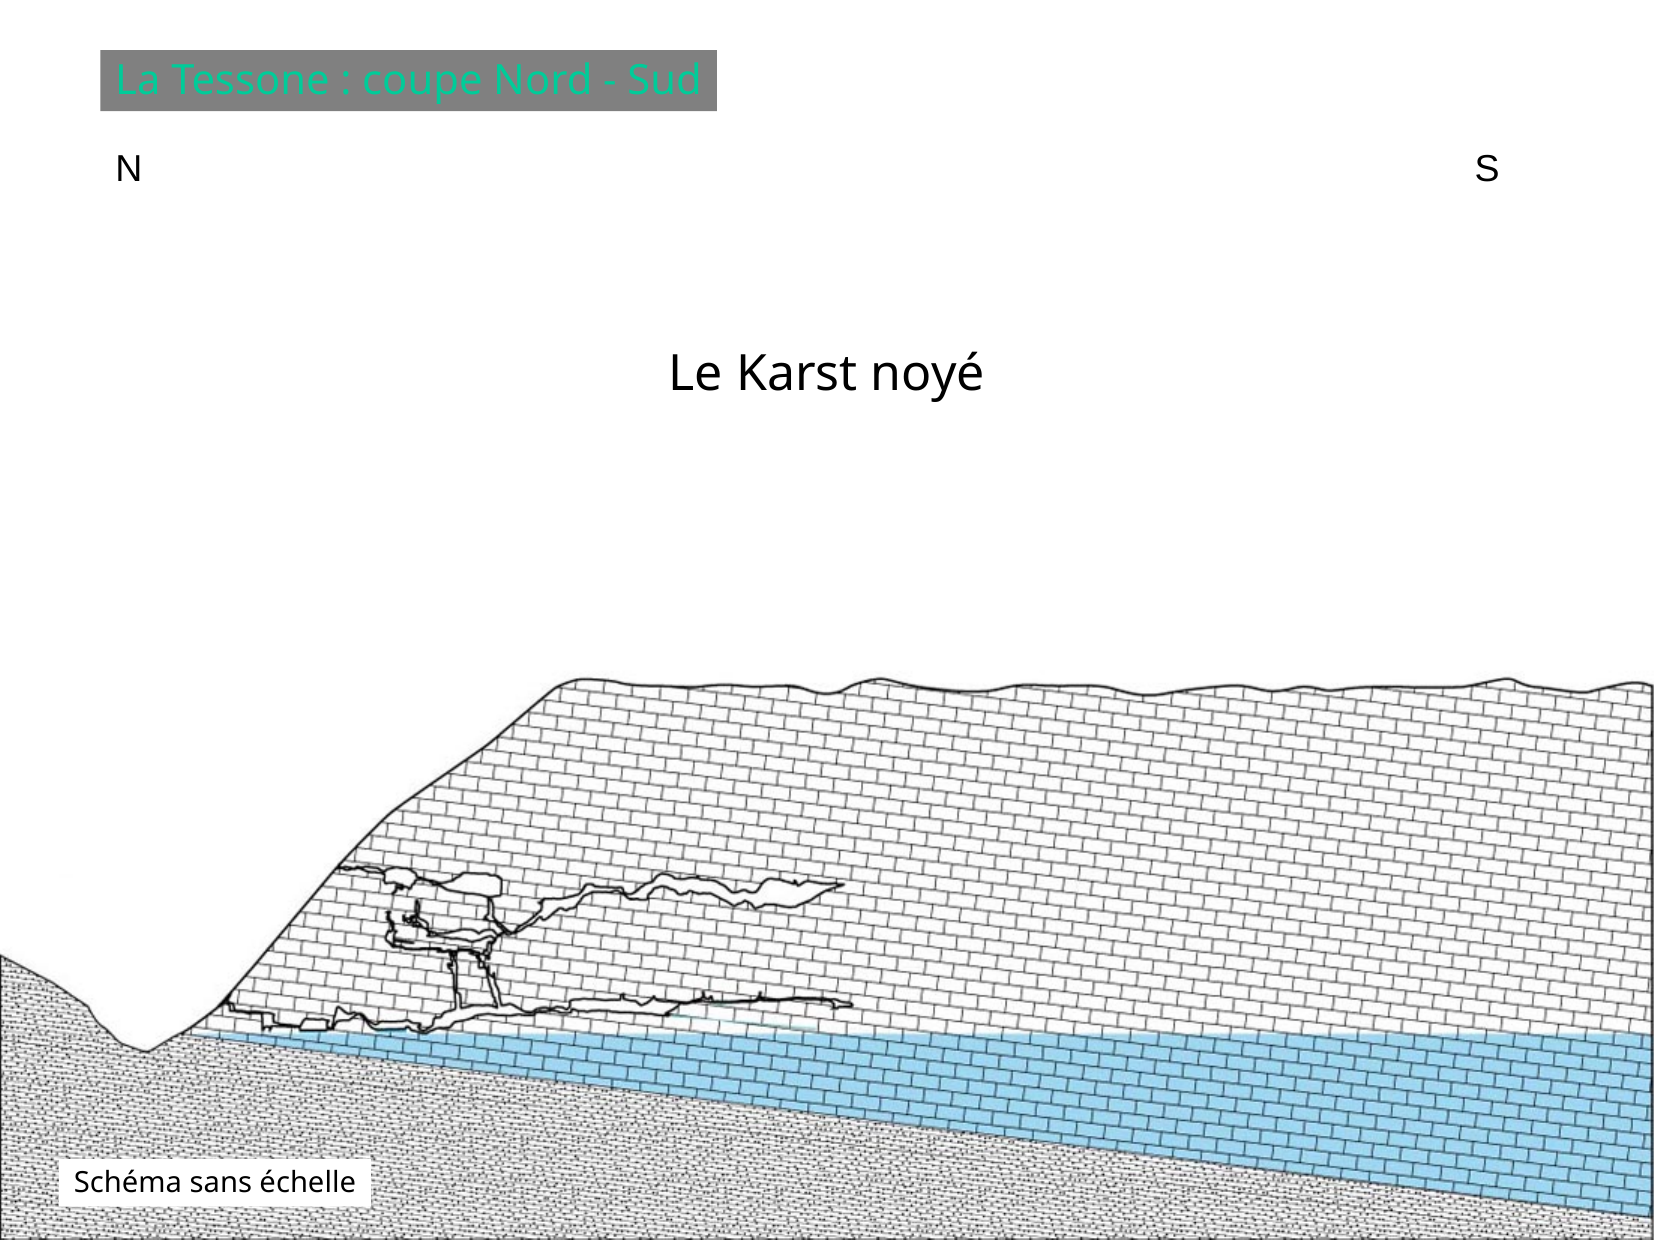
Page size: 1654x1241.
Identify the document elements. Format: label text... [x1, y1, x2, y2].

picture [0, 71, 1654, 1241]
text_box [99, 140, 1516, 199]
text_box La Tessone : coupe Nord - Sud [100, 50, 717, 68]
